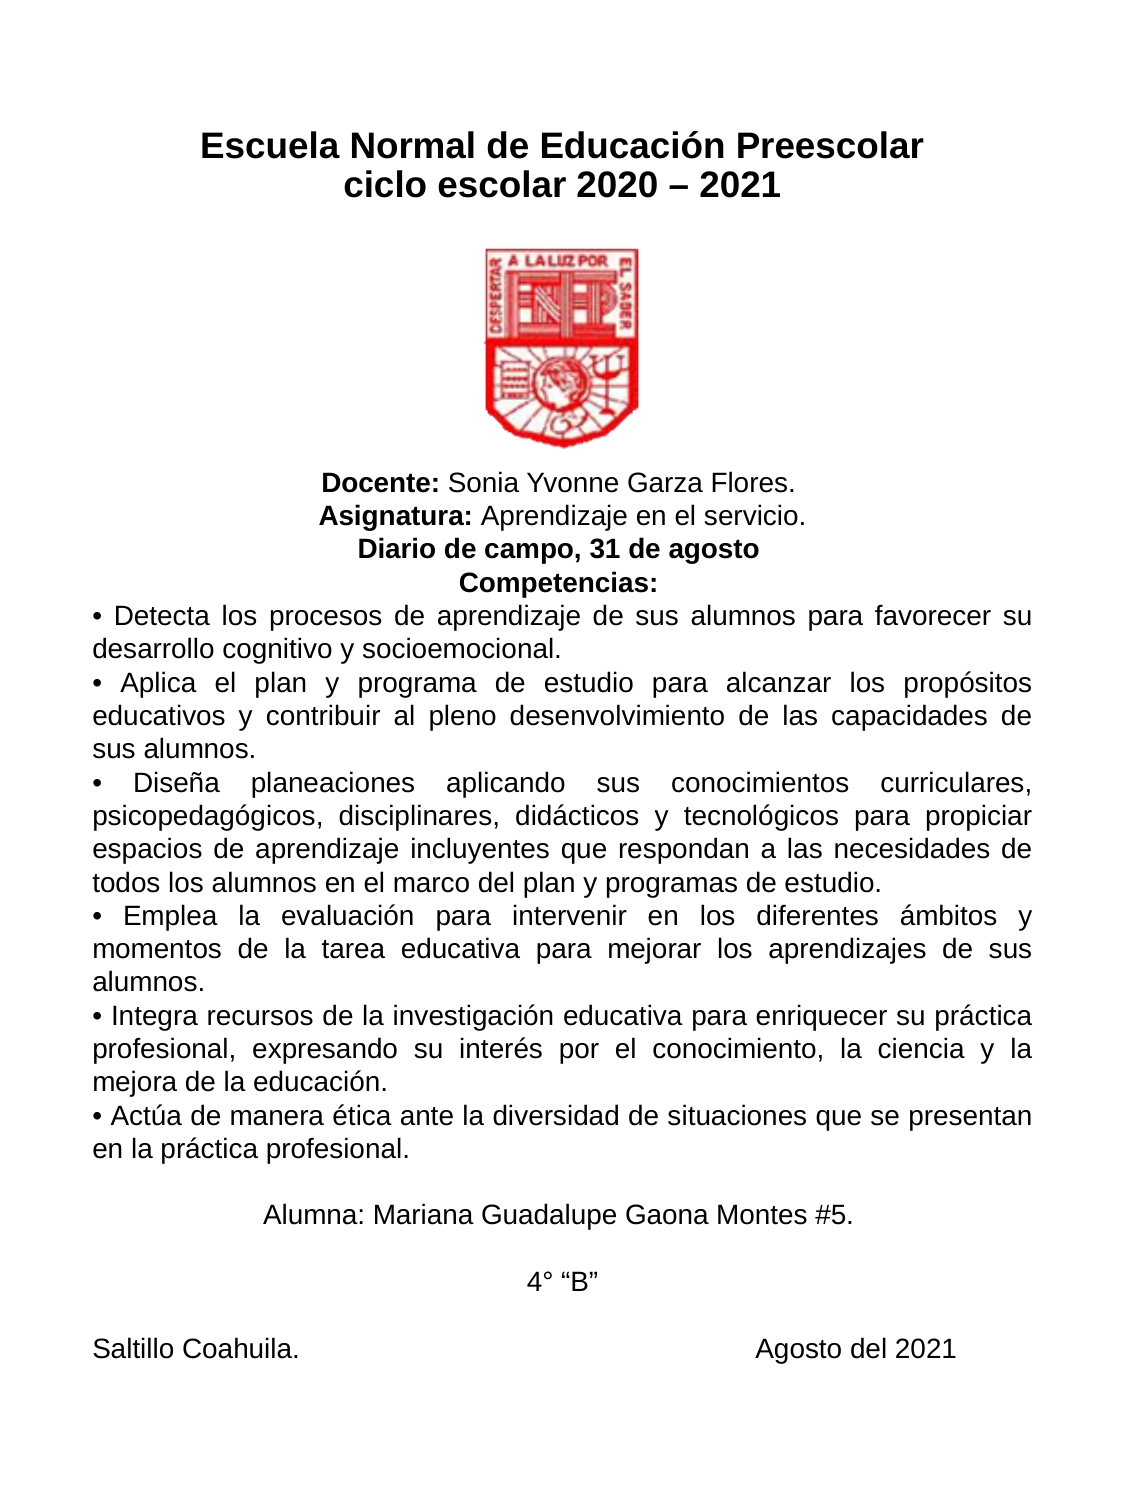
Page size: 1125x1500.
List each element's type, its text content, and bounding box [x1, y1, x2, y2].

title Escuela Normal de Educación Preescolar ciclo escolar 2020 – 2021 [77, 79, 1048, 370]
list Docente: Sonia Yvonne Garza Flores. Asignatura: Aprendizaje en el servicio. Diario de campo, 31 de agosto Competencias: • Detecta los procesos de aprendizaje de sus alumnos para favorecer su desarrollo cognitivo y socioemocional. • Aplica el plan y programa de estudio para alcanzar los propósitos educativos y contribuir al pleno desenvolvimiento de las capacidades de sus alumnos. • Diseña planeaciones aplicando sus conocimientos curriculares, psicopedagógicos, disciplinares, didácticos y tecnológicos para propiciar espacios de aprendizaje incluyentes que respondan a las necesidades de todos los alumnos en el marco del plan y programas de estudio. • Emplea la evaluación para intervenir en los diferentes ámbitos y momentos de la tarea educativa para mejorar los aprendizajes de sus alumnos. • Integra recursos de la investigación educativa para enriquecer su práctica profesional, expresando su interés por el conocimiento, la ciencia y la mejora de la educación. • Actúa de manera ética ante la diversidad de situaciones que se presentan en la práctica profesional. Alumna: Mariana Guadalupe Gaona Montes #5. 4° “B” Saltillo Coahuila. Agosto del 2021 [77, 457, 1048, 1380]
picture [473, 238, 652, 458]
